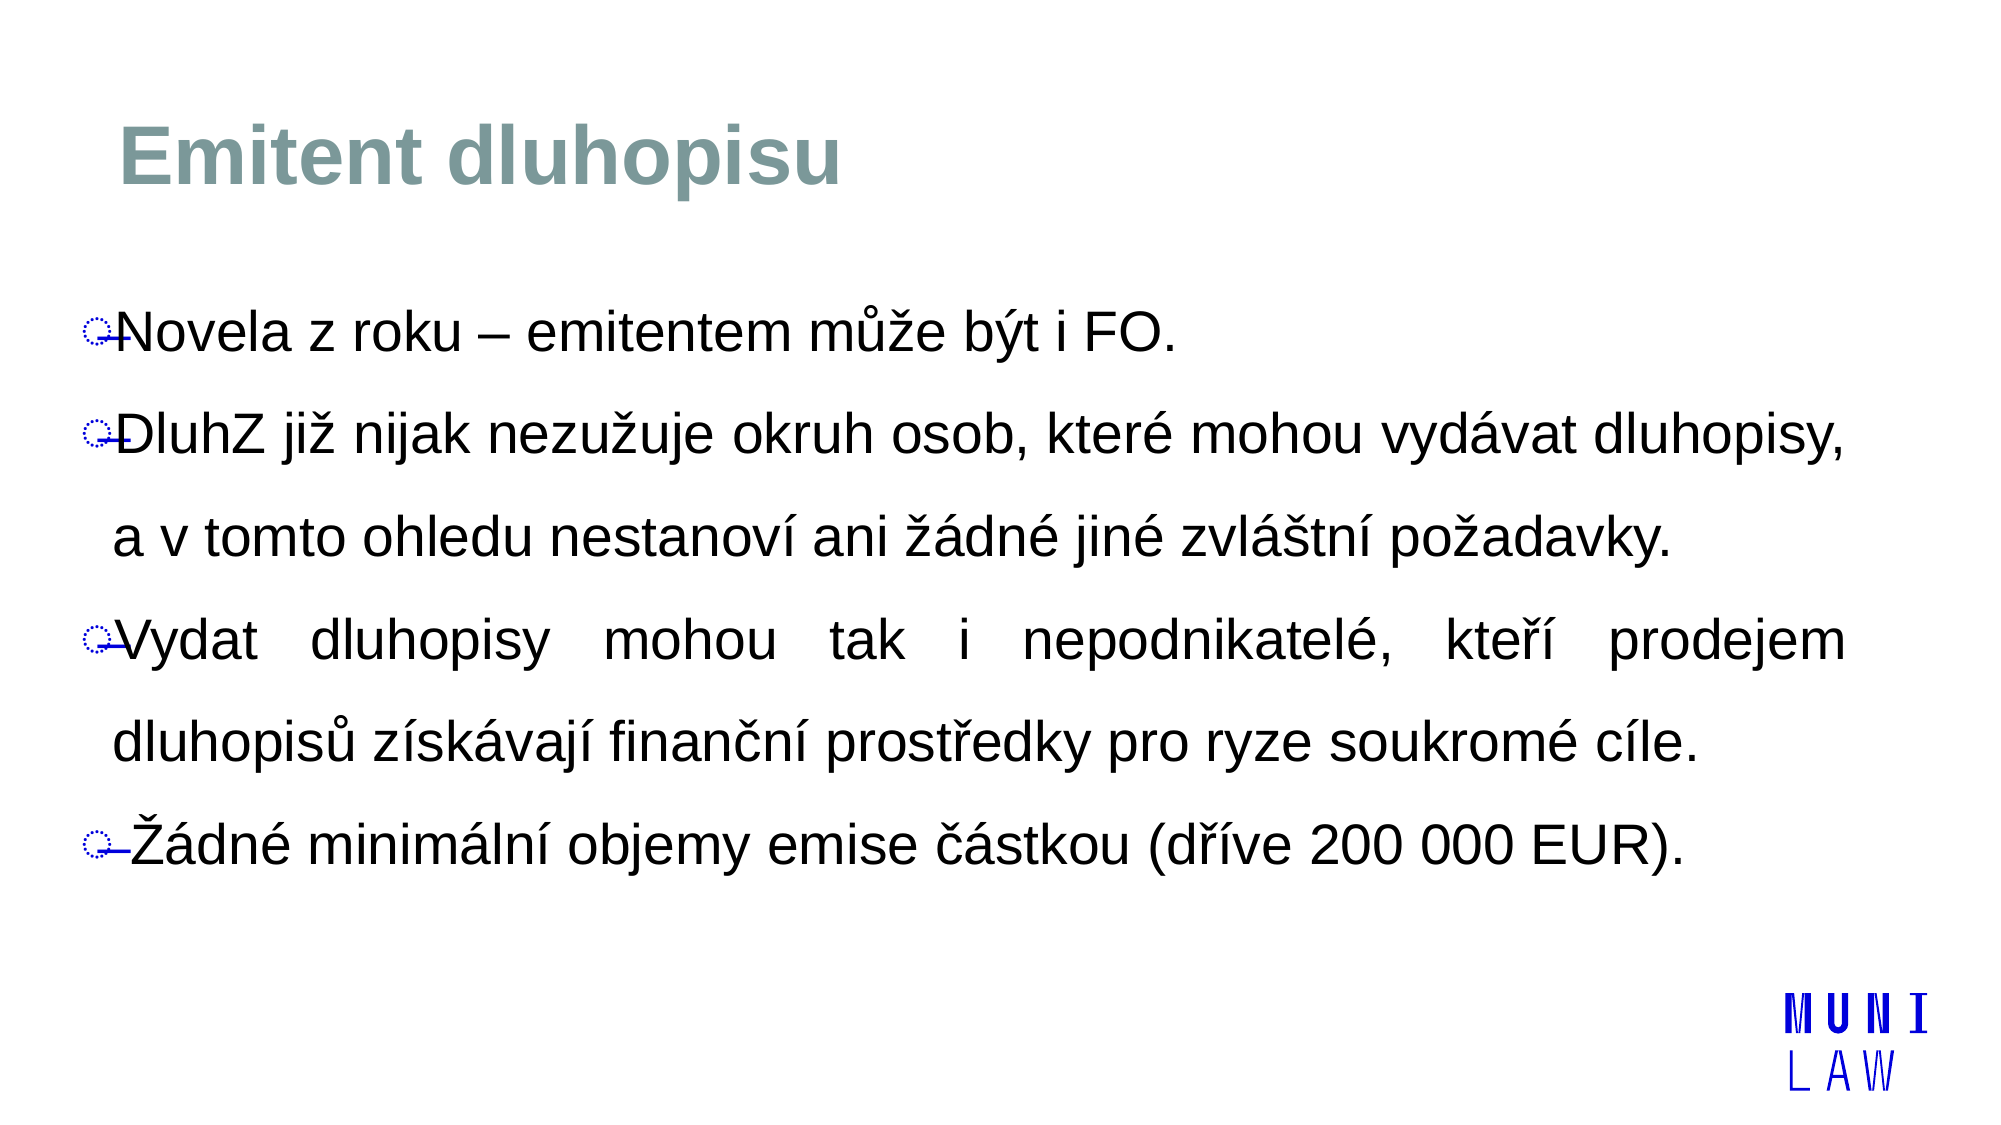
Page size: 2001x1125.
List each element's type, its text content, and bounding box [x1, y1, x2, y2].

title Emitent dluhopisu [118, 118, 1883, 193]
list Novela z roku – emitentem může být i FO. DluhZ již nijak nezužuje okruh osob, které mohou vydávat dluhopisy, a v tomto ohledu nestanoví ani žádné jiné zvláštní požadavky. Vydat dluhopisy mohou tak i nepodnikatelé, kteří prodejem dluhopisů získávají finanční prostředky pro ryze soukromé cíle. Žádné minimální objemy emise částkou (dříve 200 000 EUR). [68, 260, 1848, 1018]
